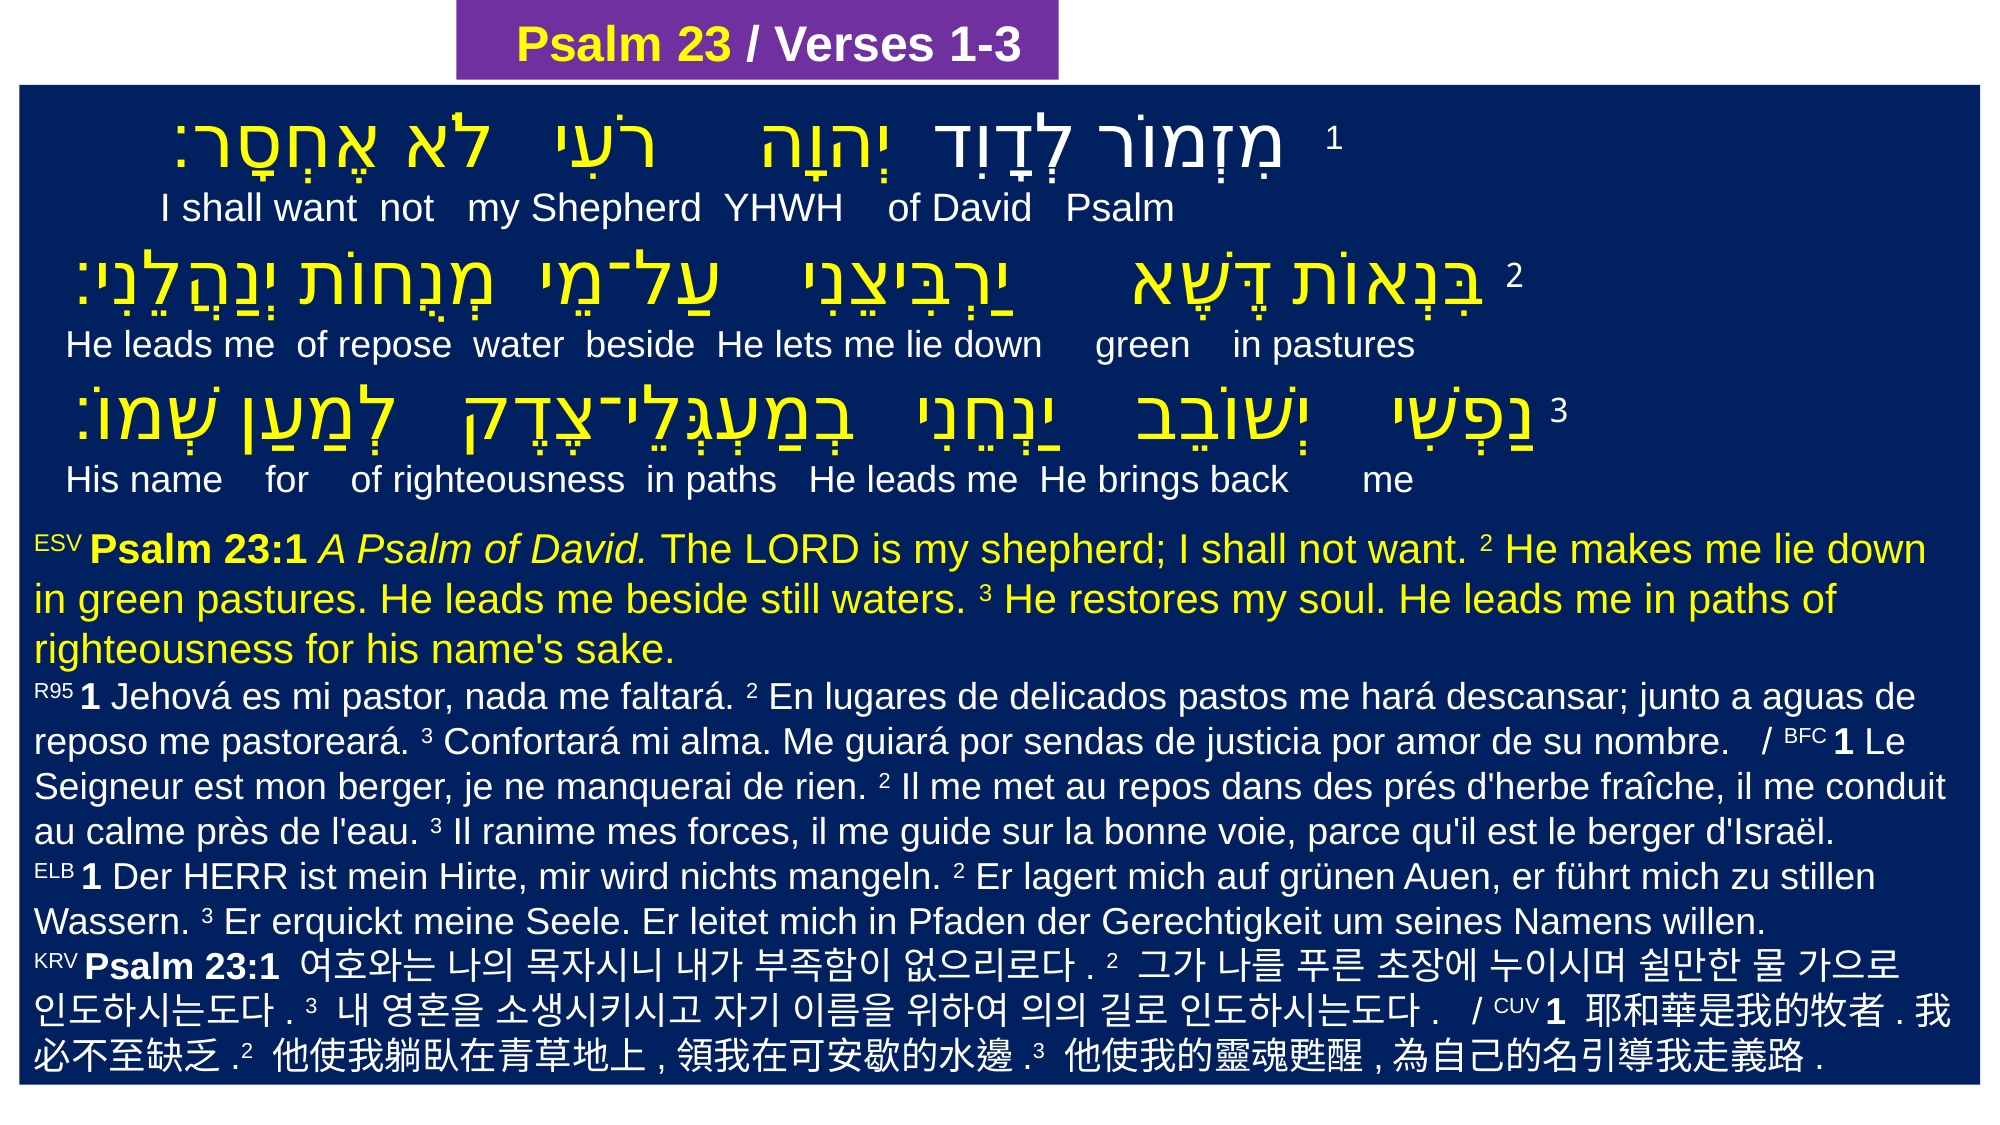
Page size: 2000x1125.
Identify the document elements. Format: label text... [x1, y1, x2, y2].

text_box Psalm 23 / Verses 1-3 [456, 0, 1059, 80]
text_box ‎ 1 ‎מִזְמוֹר לְדָוִד יְהוָה רֹעִי לֹא אֶחְסָר׃ I shall want not my Shepherd YHWH of David Psalm 2 בִּנְאוֹת דֶּשֶׁא יַרְבִּיצֵנִי עַל־מֵי מְנֻחוֹת יְנַהֲלֵנִי׃ He leads me of repose water beside He lets me lie down green in pastures 3 נַפְשִׁי יְשׁוֹבֵב יַנְחֵנִי בְמַעְגְּלֵי־צֶדֶק לְמַעַן שְׁמוֹ׃ His name for of righteousness in paths He leads me He brings back me ESV Psalm 23:1 A Psalm of David. The LORD is my shepherd; I shall not want. 2 He makes me lie down in green pastures. He leads me beside still waters. 3 He restores my soul. He leads me in paths of righteousness for his name's sake. R95 1 Jehová es mi pastor, nada me faltará. 2 En lugares de delicados pastos me hará descansar; junto a aguas de reposo me pastoreará. 3 Confortará mi alma. Me guiará por sendas de justicia por amor de su nombre. / BFC 1 Le Seigneur est mon berger, je ne manquerai de rien. 2 Il me met au repos dans des prés d'herbe fraîche, il me conduit au calme près de l'eau. 3 Il ranime mes forces, il me guide sur la bonne voie, parce qu'il est le berger d'Israël. ELB 1 Der HERR ist mein Hirte, mir wird nichts mangeln. 2 Er lagert mich auf grünen Auen, er führt mich zu stillen Wassern. 3 Er erquickt meine Seele. Er leitet mich in Pfaden der Gerechtigkeit um seines Namens willen. KRV Psalm 23:1 여호와는 나의 목자시니 내가 부족함이 없으리로다. 2 그가 나를 푸른 초장에 누이시며 쉴만한 물 가으로 인도하시는도다. 3 내 영혼을 소생시키시고 자기 이름을 위하여 의의 길로 인도하시는도다. / CUV 1 耶和華是我的牧者.我必不至缺乏.2 他使我躺臥在青草地上,領我在可安歇的水邊.3 他使我的靈魂甦醒,為自己的名引導我走義路. [19, 84, 1981, 1085]
